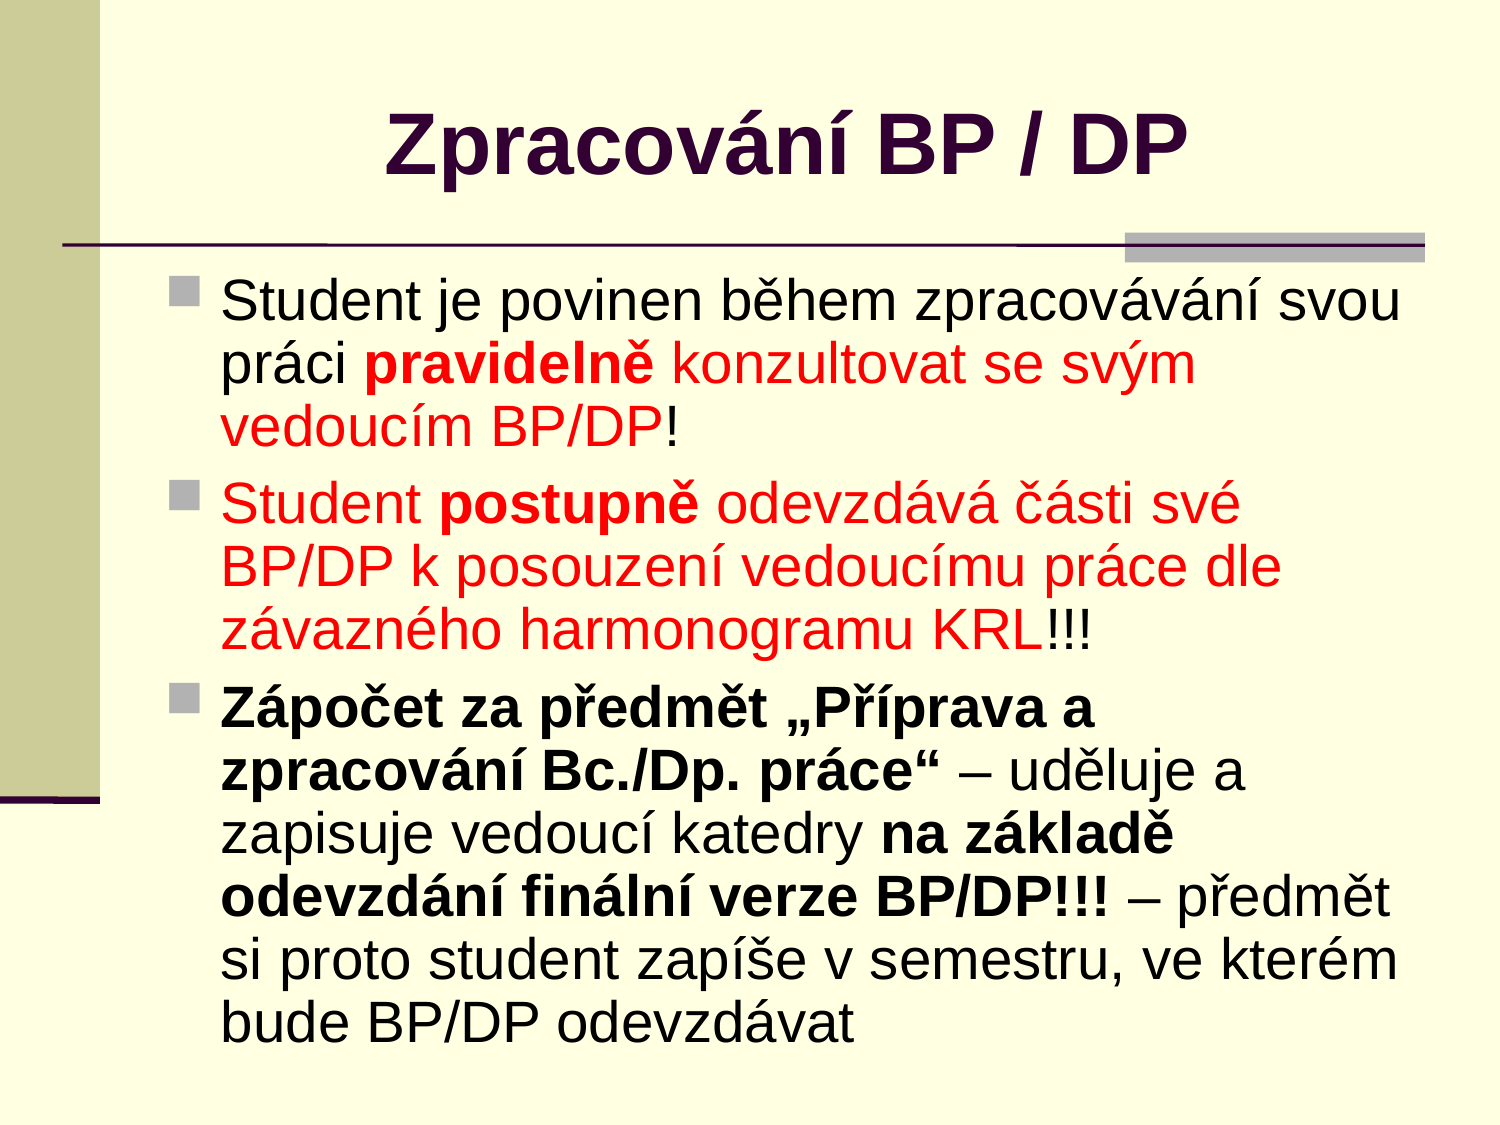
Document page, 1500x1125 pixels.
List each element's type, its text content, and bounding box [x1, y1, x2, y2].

list Student je povinen během zpracovávání svou práci pravidelně konzultovat se svým vedoucím BP/DP! Student postupně odevzdává části své BP/DP k posouzení vedoucímu práce dle závazného harmonogramu KRL!!! Zápočet za předmět „Příprava a zpracování Bc./Dp. práce“ – uděluje a zapisuje vedoucí katedry na základě odevzdání finální verze BP/DP!!! – předmět si proto student zapíše v semestru, ve kterém bude BP/DP odevzdávat [150, 262, 1425, 1106]
title Zpracování BP / DP [150, 45, 1425, 234]
